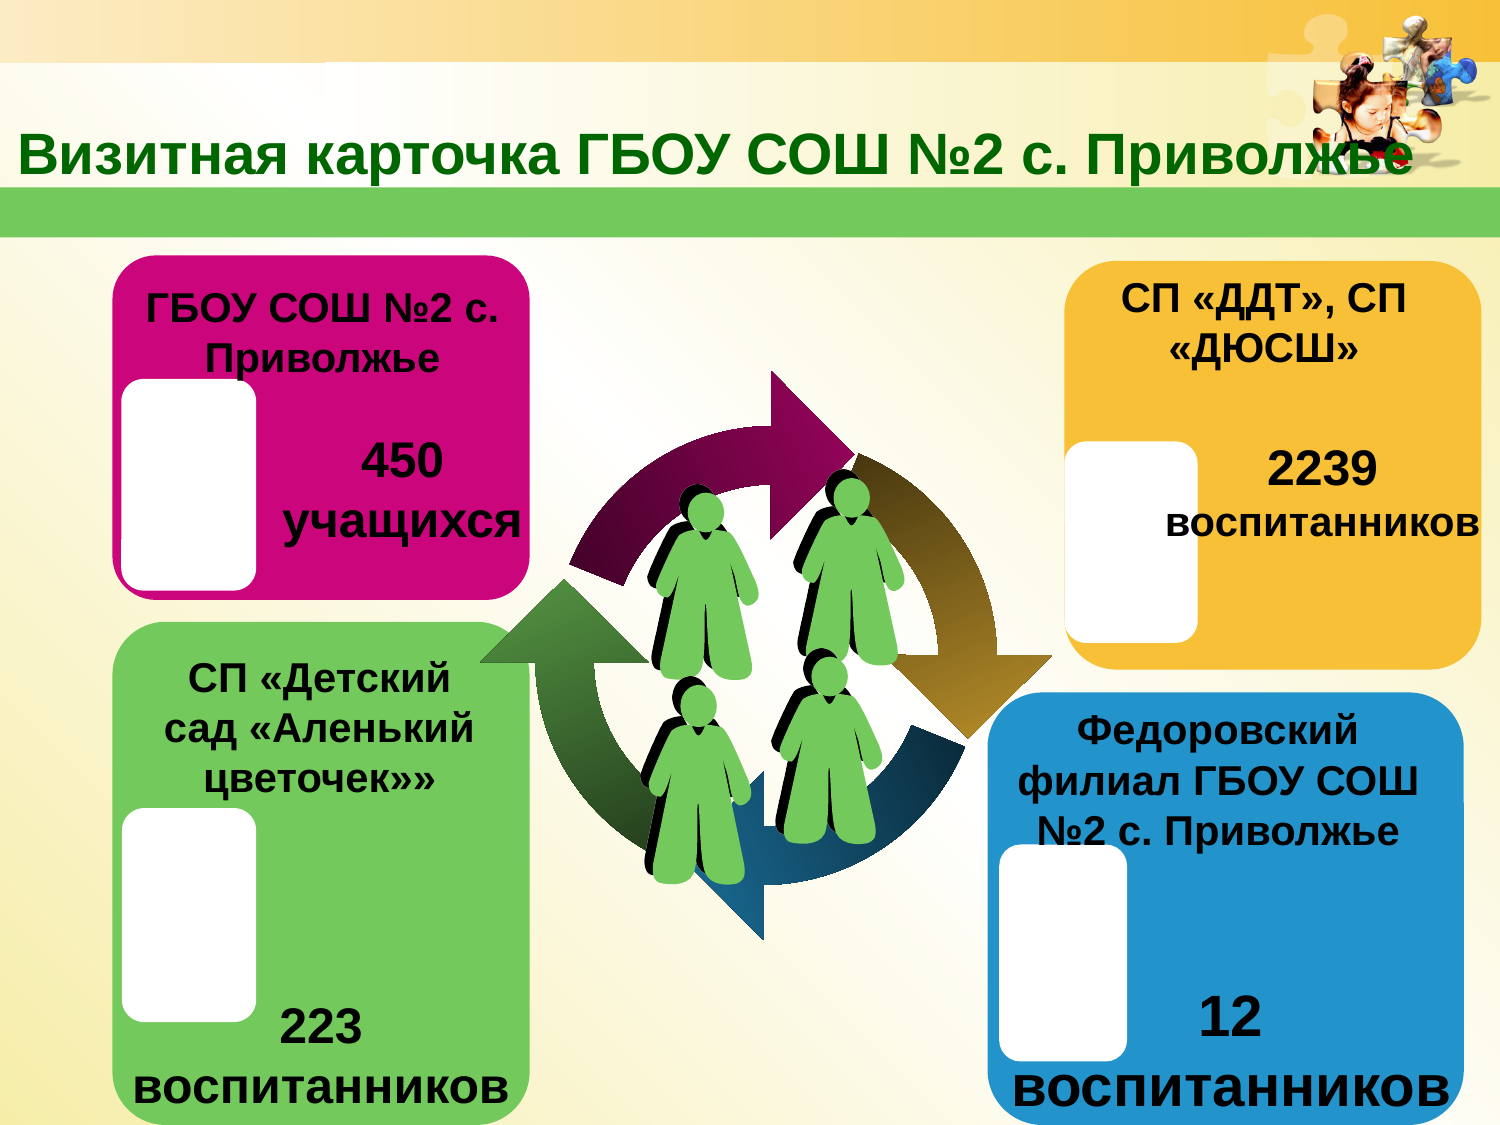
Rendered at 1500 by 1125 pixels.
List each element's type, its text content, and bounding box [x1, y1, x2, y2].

text_box [121, 255, 521, 273]
text_box [1127, 720, 1464, 970]
text_box СП «ДДТ», СП «ДЮСШ» [1064, 263, 1464, 379]
title Визитная карточка ГБОУ СОШ №2 с. Приволжье [1, 89, 1480, 213]
text_box [121, 389, 257, 591]
text_box [1065, 553, 1482, 670]
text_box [779, 656, 888, 847]
text_box 450 учащихся [256, 420, 550, 556]
text_box 223 воспитанников [112, 621, 530, 1125]
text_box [648, 684, 757, 888]
text_box [1064, 441, 1198, 643]
text_box СП «Детский сад «Аленький цветочек»» [131, 642, 509, 808]
text_box [987, 892, 999, 1092]
text_box 12 воспитанников [992, 970, 1470, 1125]
text_box [112, 276, 529, 600]
text_box [254, 281, 530, 420]
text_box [801, 477, 911, 669]
text_box [999, 861, 1128, 970]
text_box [534, 425, 998, 886]
picture [1265, 12, 1493, 109]
text_box 2239 воспитанников [1145, 427, 1500, 553]
text_box ГБОУ СОШ №2 с. Приволжье [119, 273, 526, 389]
text_box Федоровский филиал ГБОУ СОШ №2 с. Приволжье [1003, 695, 1457, 861]
text_box [1064, 274, 1482, 458]
text_box [121, 808, 257, 1023]
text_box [655, 492, 765, 683]
